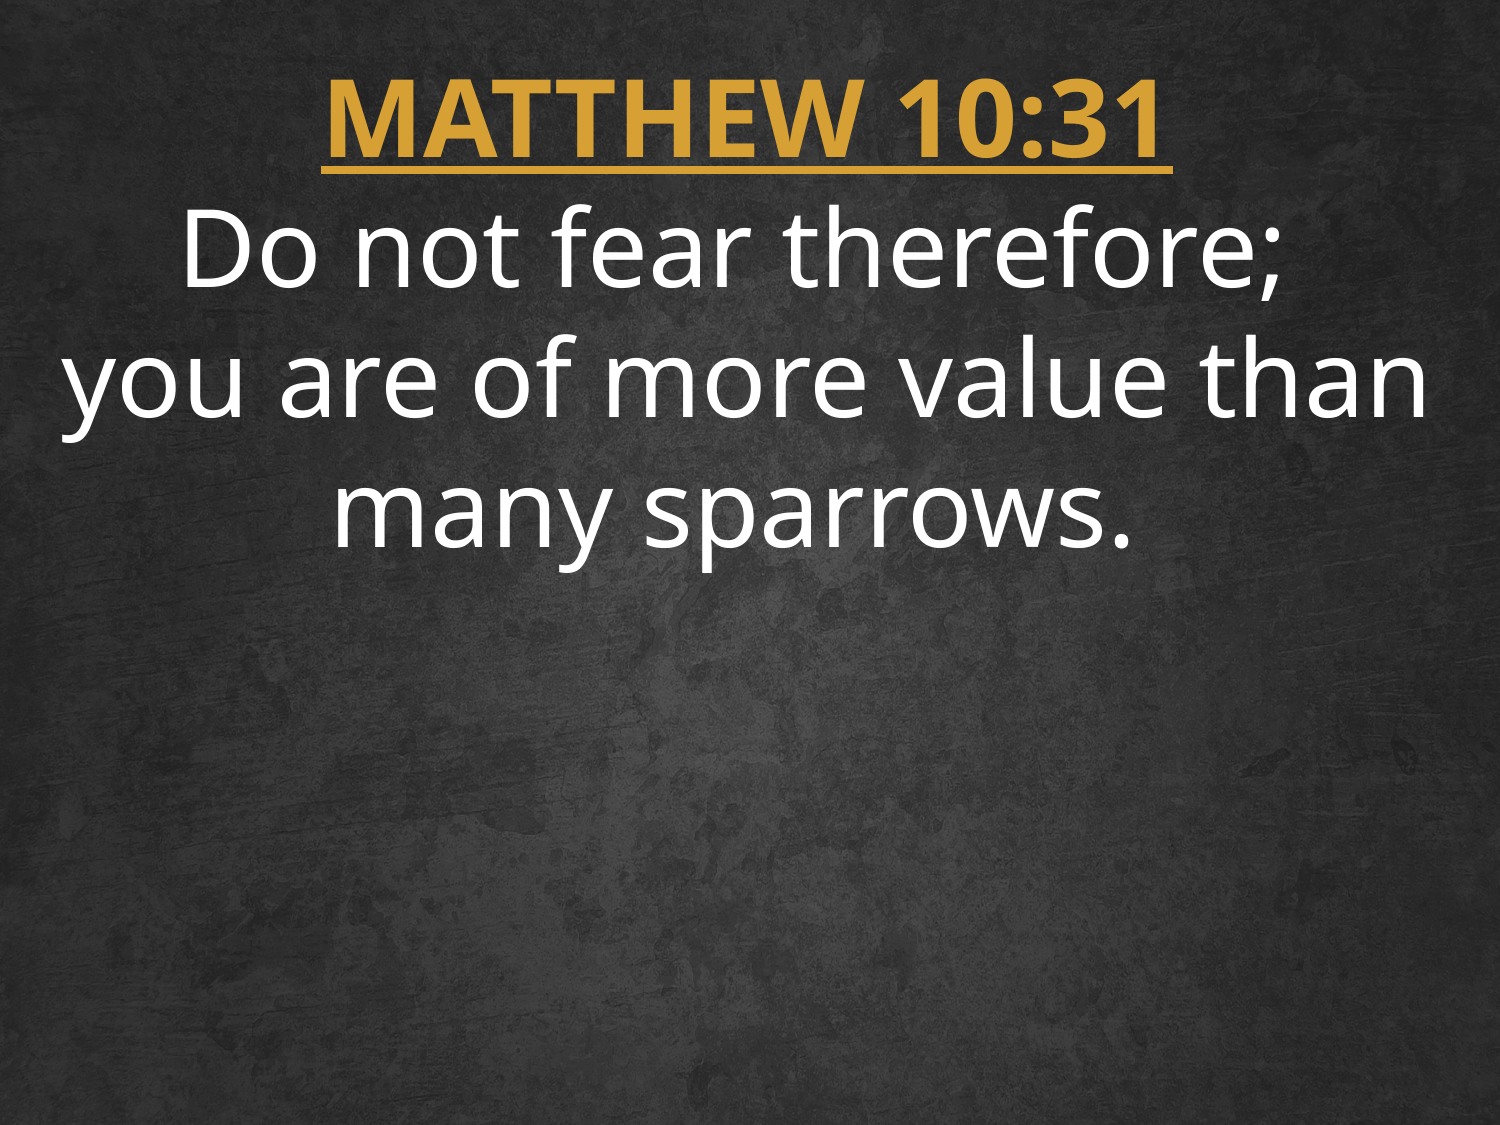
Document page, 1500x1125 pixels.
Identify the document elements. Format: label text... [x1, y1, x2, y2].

text_box MATTHEW 10:31 Do not fear therefore; you are of more value than many sparrows. [21, 41, 1473, 577]
picture [0, 0, 1500, 1125]
